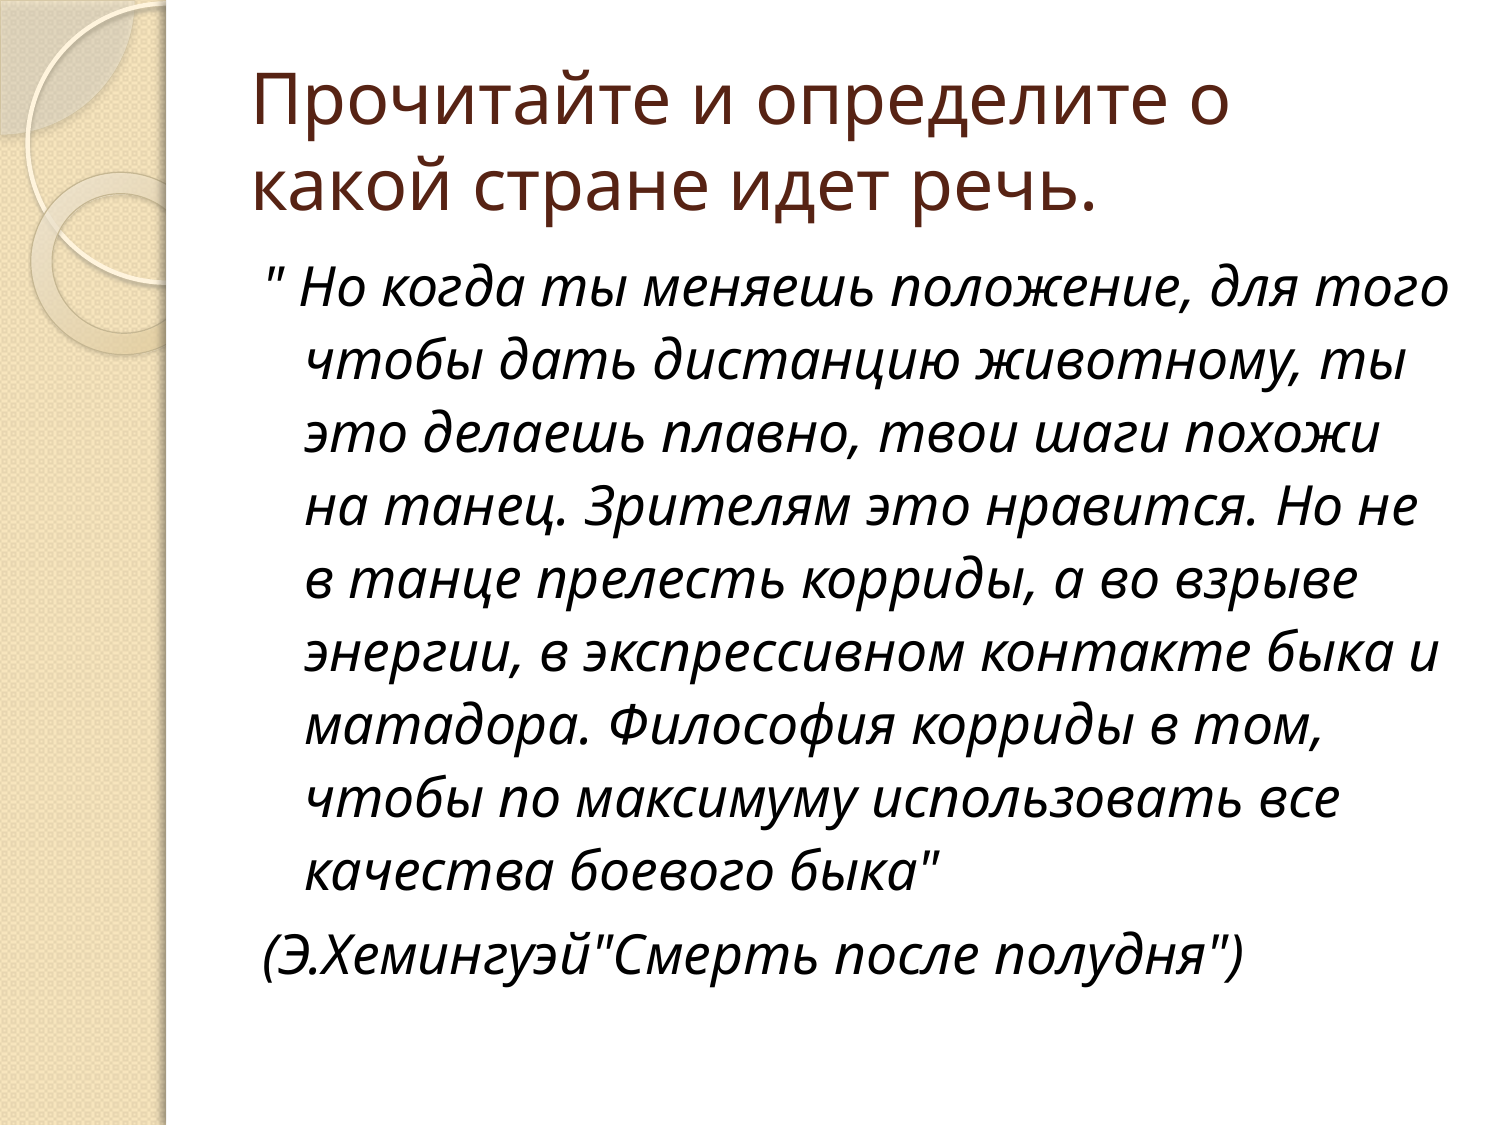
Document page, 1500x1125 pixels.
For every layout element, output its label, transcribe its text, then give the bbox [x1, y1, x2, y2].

list " Но когда ты меняешь положение, для того чтобы дать дистанцию животному, ты это делаешь плавно, твои шаги похожи на танец. Зрителям это нравится. Но не в танце прелесть корриды, а во взрыве энергии, в экспрессивном контакте быка и матадора. Философия корриды в том, чтобы по максимуму использовать все качества боевого быка" (Э.Хемингуэй"Смерть после полудня") [235, 237, 1466, 1025]
title Прочитайте и определите о какой стране идет речь. [235, 45, 1466, 233]
